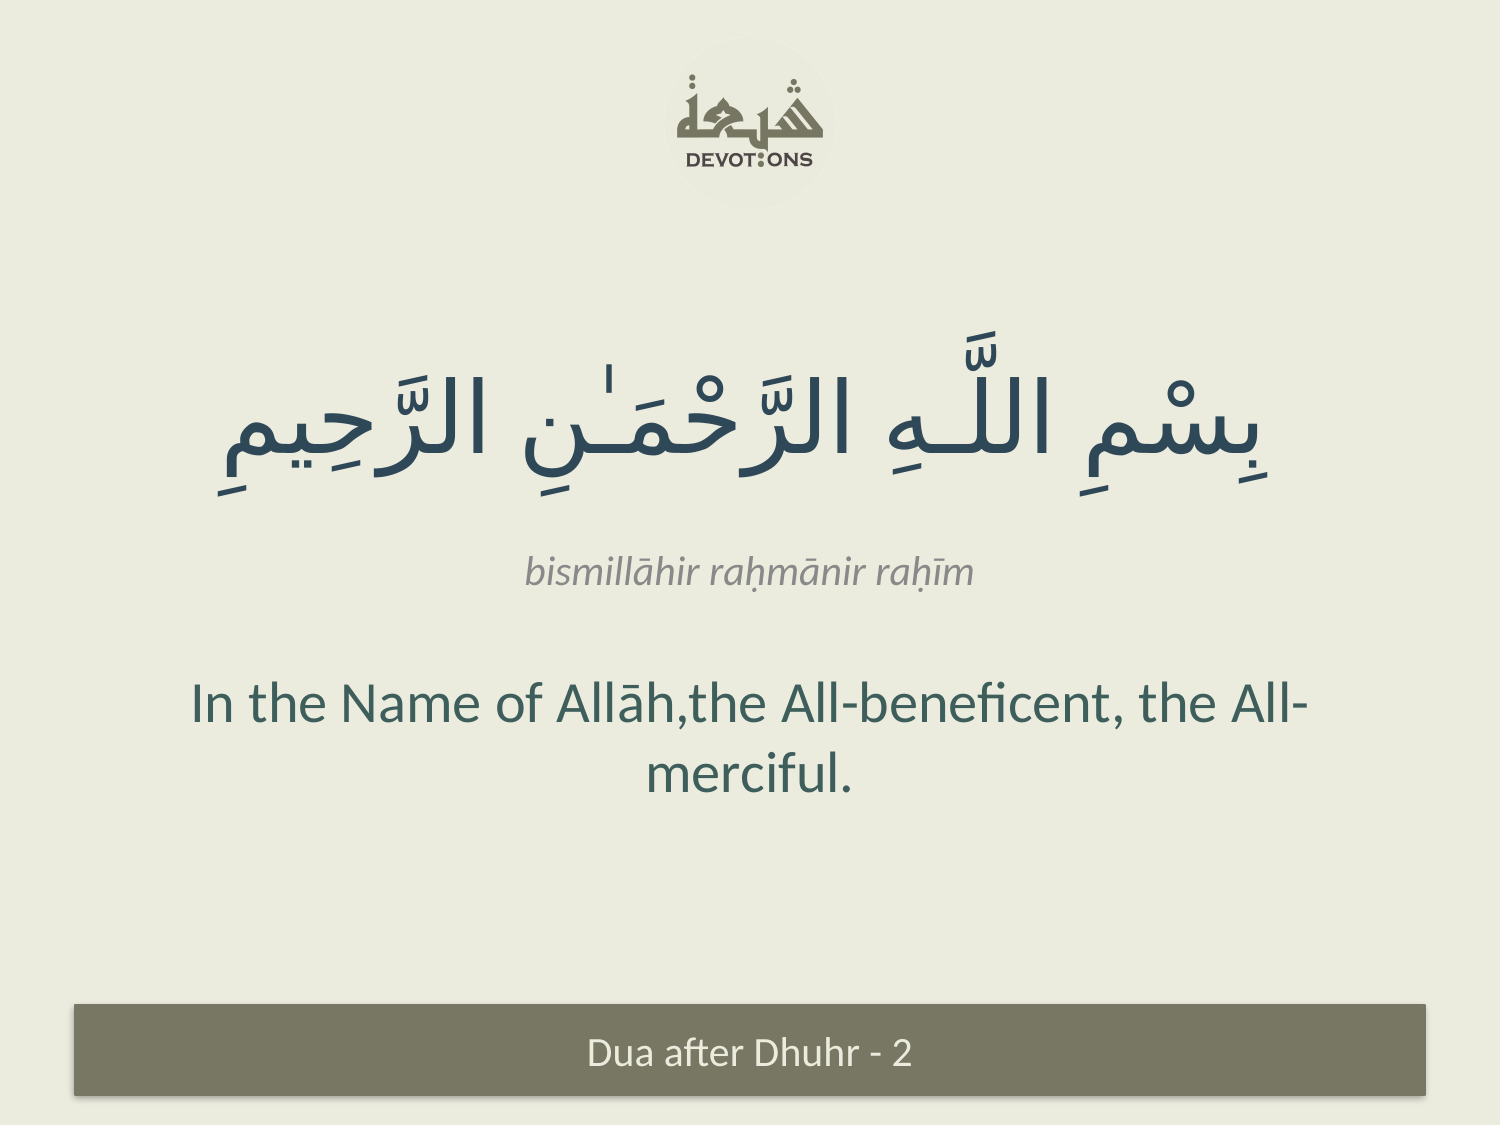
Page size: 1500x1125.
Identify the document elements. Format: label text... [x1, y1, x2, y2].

text_box Dua after Dhuhr - 2 [571, 1017, 928, 1083]
picture [656, 29, 844, 218]
text_box بِسْمِ اللَّـهِ الرَّحْمَـٰنِ الرَّحِيمِ bismillāhir raḥmānir raḥīm In the Name of Allāh,the All-beneficent, the All-merciful. [74, 346, 1425, 811]
text_box [74, 1004, 1426, 1096]
